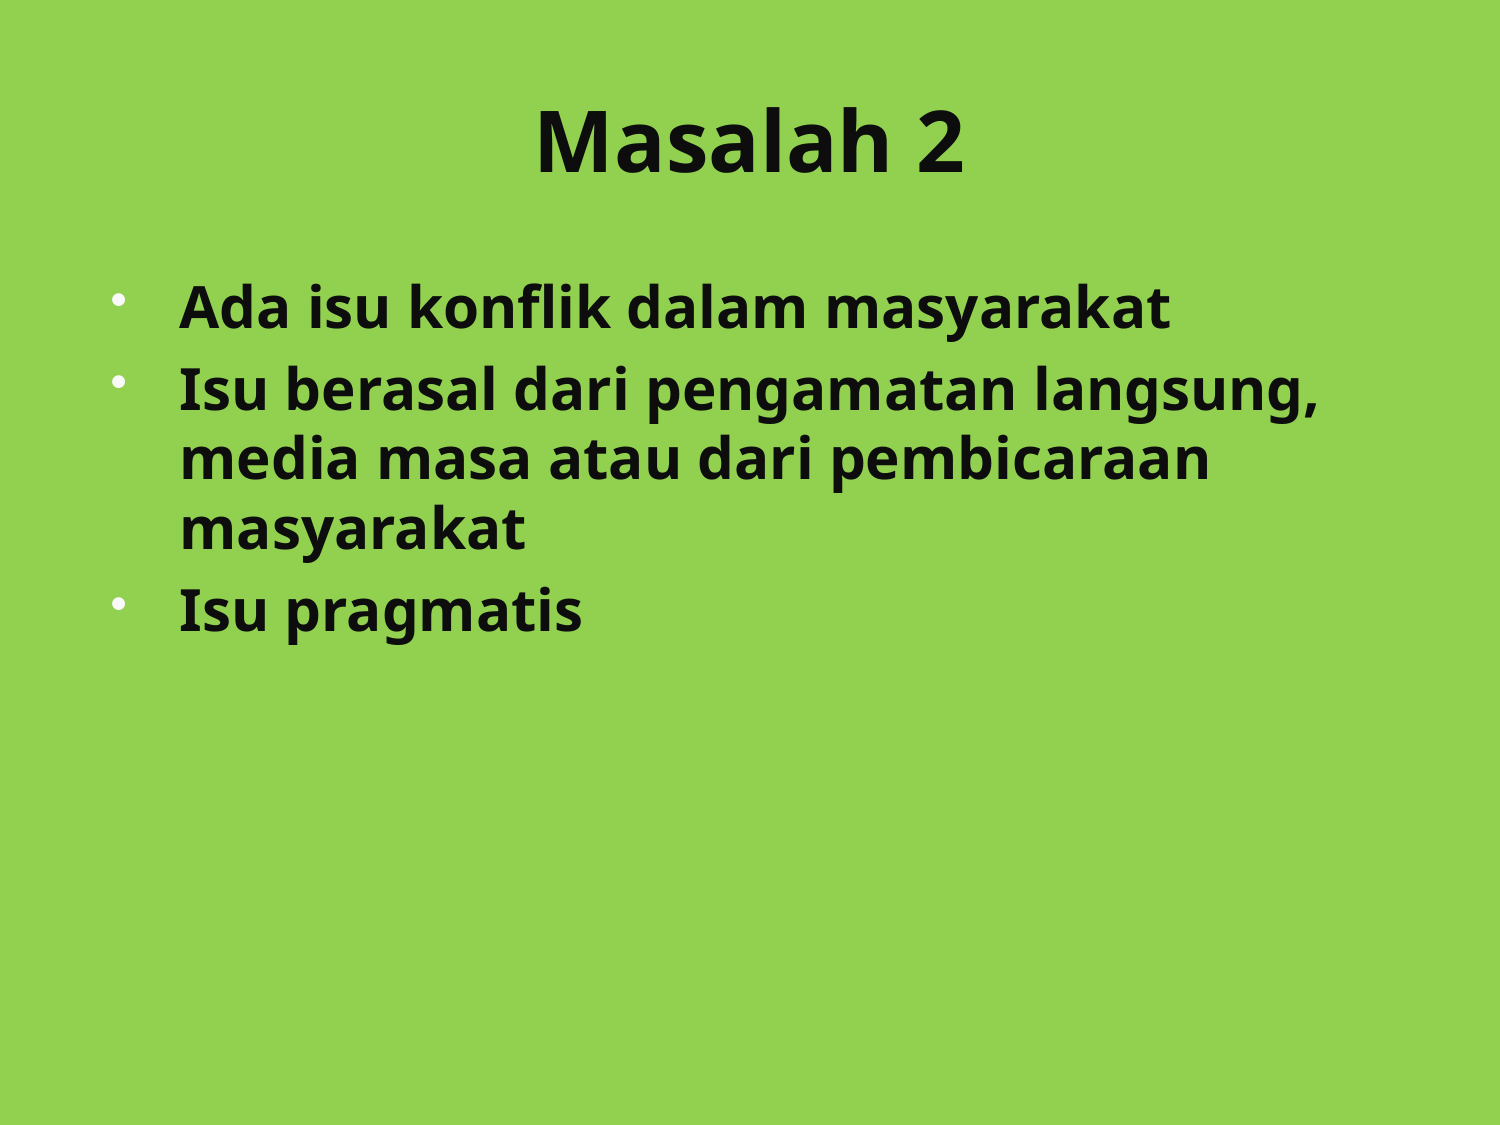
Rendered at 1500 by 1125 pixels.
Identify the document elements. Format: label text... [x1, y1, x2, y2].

title Masalah 2 [75, 45, 1425, 233]
list Ada isu konflik dalam masyarakat Isu berasal dari pengamatan langsung, media masa atau dari pembicaraan masyarakat Isu pragmatis [75, 262, 1425, 1035]
